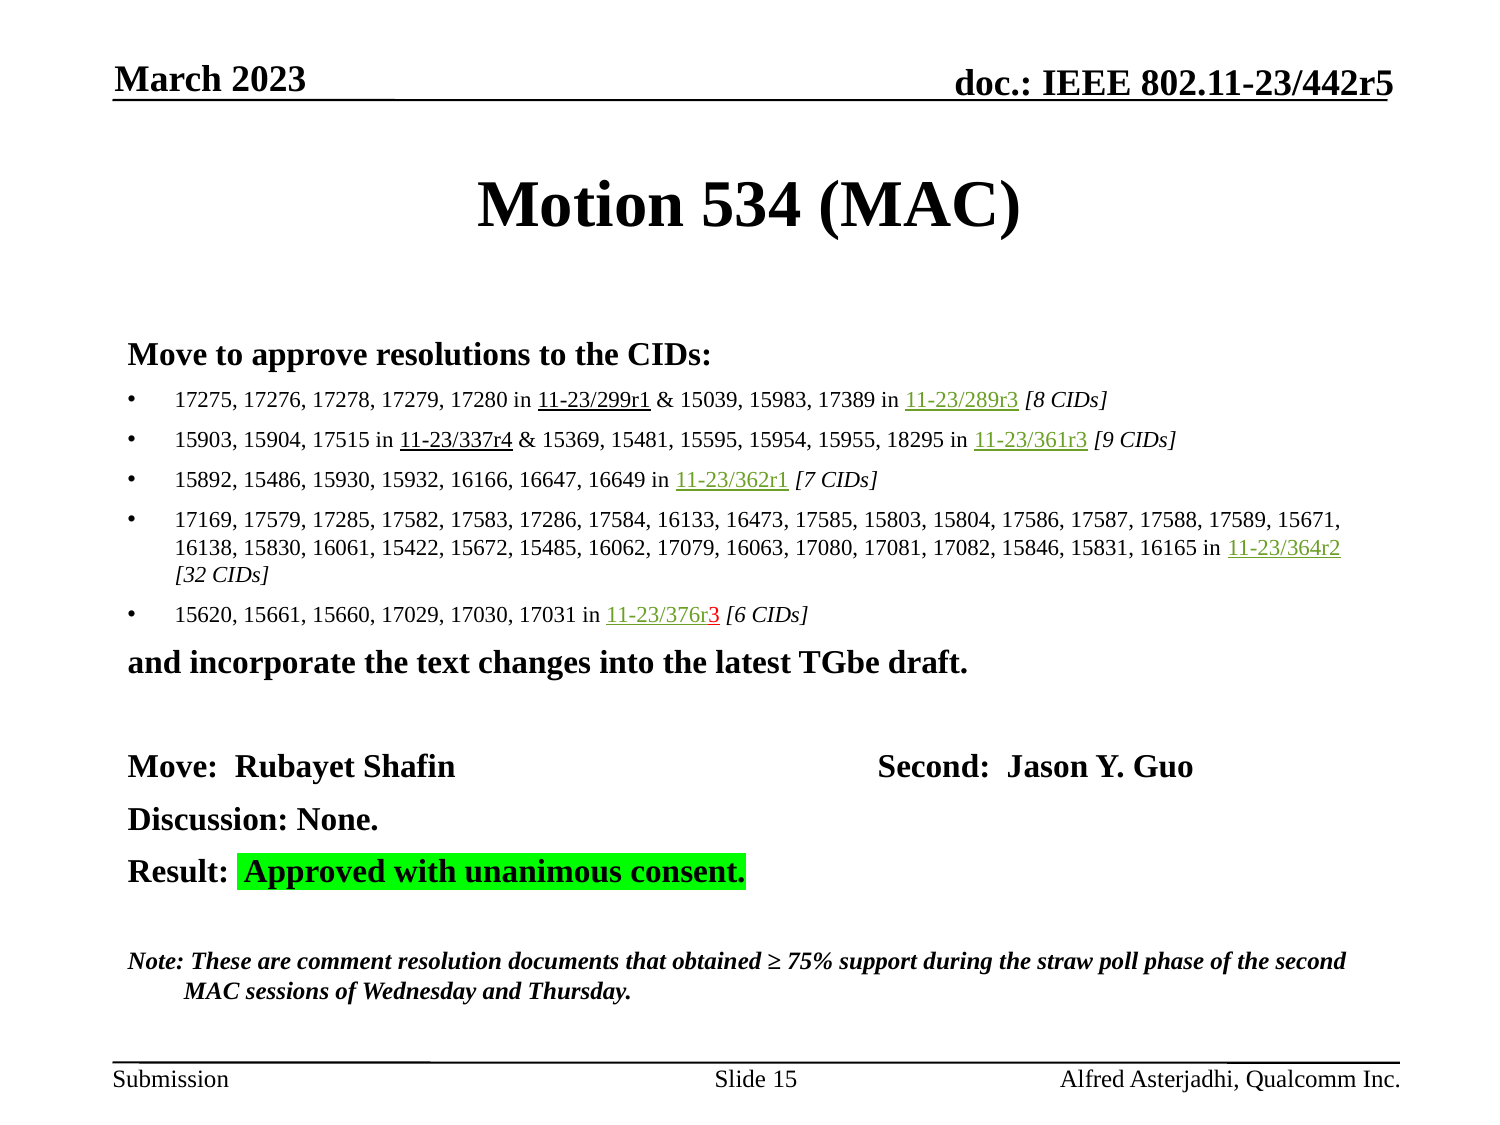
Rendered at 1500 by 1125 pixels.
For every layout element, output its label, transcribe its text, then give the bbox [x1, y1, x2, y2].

footer Alfred Asterjadhi, Qualcomm Inc. [878, 1061, 1402, 1093]
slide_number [114, 54, 423, 100]
slide_number Slide 15 [712, 1061, 800, 1123]
title Motion 534 (MAC) [112, 112, 1388, 288]
list Move to approve resolutions to the CIDs: 17275, 17276, 17278, 17279, 17280 in 11-23/299r1 & 15039, 15983, 17389 in 11-23/289r3 [8 CIDs] 15903, 15904, 17515 in 11-23/337r4 & 15369, 15481, 15595, 15954, 15955, 18295 in 11-23/361r3 [9 CIDs] 15892, 15486, 15930, 15932, 16166, 16647, 16649 in 11-23/362r1 [7 CIDs] 17169, 17579, 17285, 17582, 17583, 17286, 17584, 16133, 16473, 17585, 15803, 15804, 17586, 17587, 17588, 17589, 15671, 16138, 15830, 16061, 15422, 15672, 15485, 16062, 17079, 16063, 17080, 17081, 17082, 15846, 15831, 16165 in 11-23/364r2 [32 CIDs] 15620, 15661, 15660, 17029, 17030, 17031 in 11-23/376r3 [6 CIDs] and incorporate the text changes into the latest TGbe draft. Move: Rubayet Shafin Second: Jason Y. Guo Discussion: None. Result: Approved with unanimous consent. Note: These are comment resolution documents that obtained ≥ 75% support during the straw poll phase of the second MAC sessions of Wednesday and Thursday. [112, 324, 1388, 1063]
